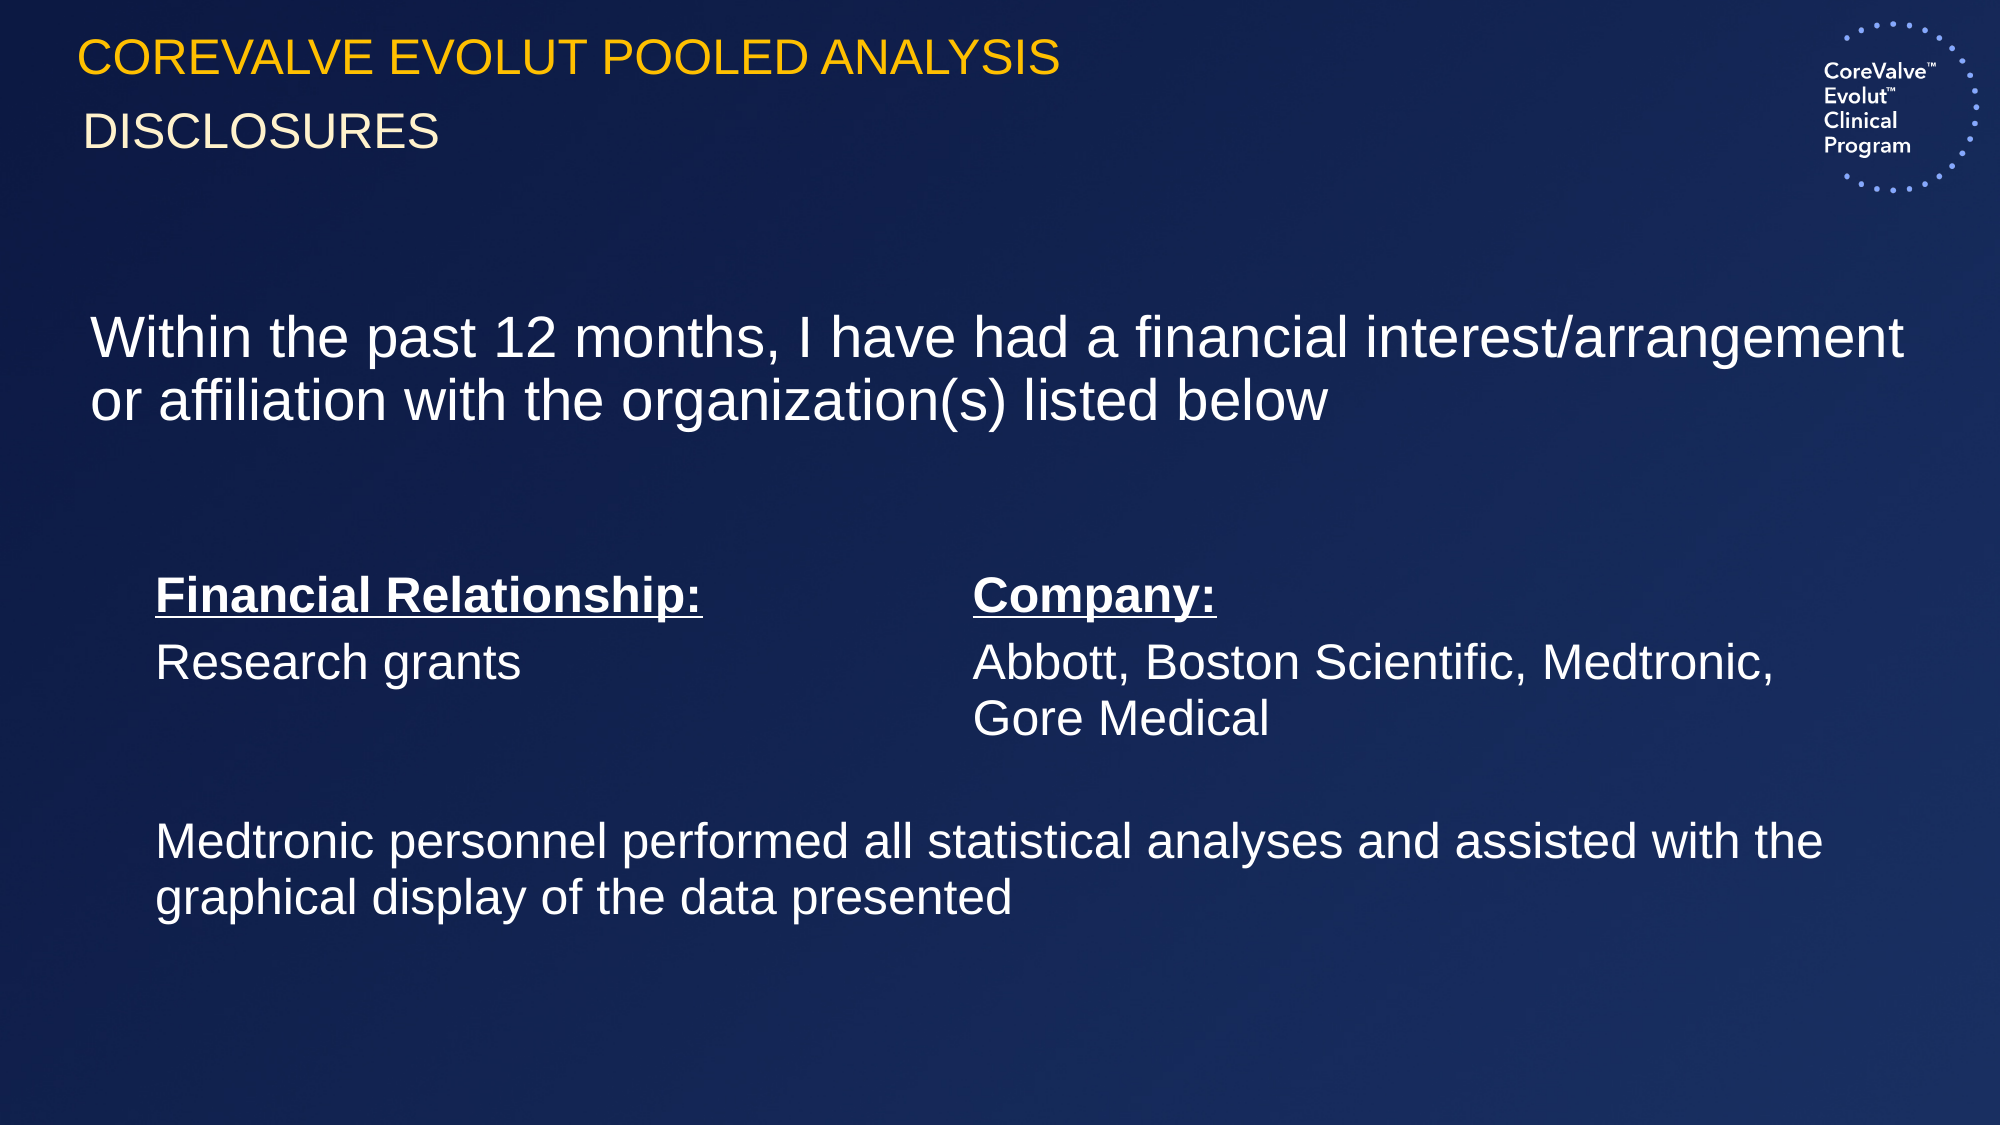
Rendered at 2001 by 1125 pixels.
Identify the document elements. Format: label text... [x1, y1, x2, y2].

title Disclosures [67, 84, 1854, 184]
list Within the past 12 months, I have had a financial interest/arrangement or affiliation with the organization(s) listed below [75, 299, 1927, 1125]
table_header Company: [961, 562, 1867, 629]
text_box COREVALVE EVOLUT POOLED ANALYSIS [61, 10, 1848, 109]
table_cell Medtronic personnel performed all statistical analyses and assisted with the graphical display of the data presented [144, 752, 1867, 930]
table_header Financial Relationship: [144, 562, 961, 629]
table_cell Research grants [144, 629, 961, 752]
table_cell Abbott, Boston Scientific, Medtronic, Gore Medical [961, 629, 1867, 752]
picture [0, 0, 2000, 1125]
